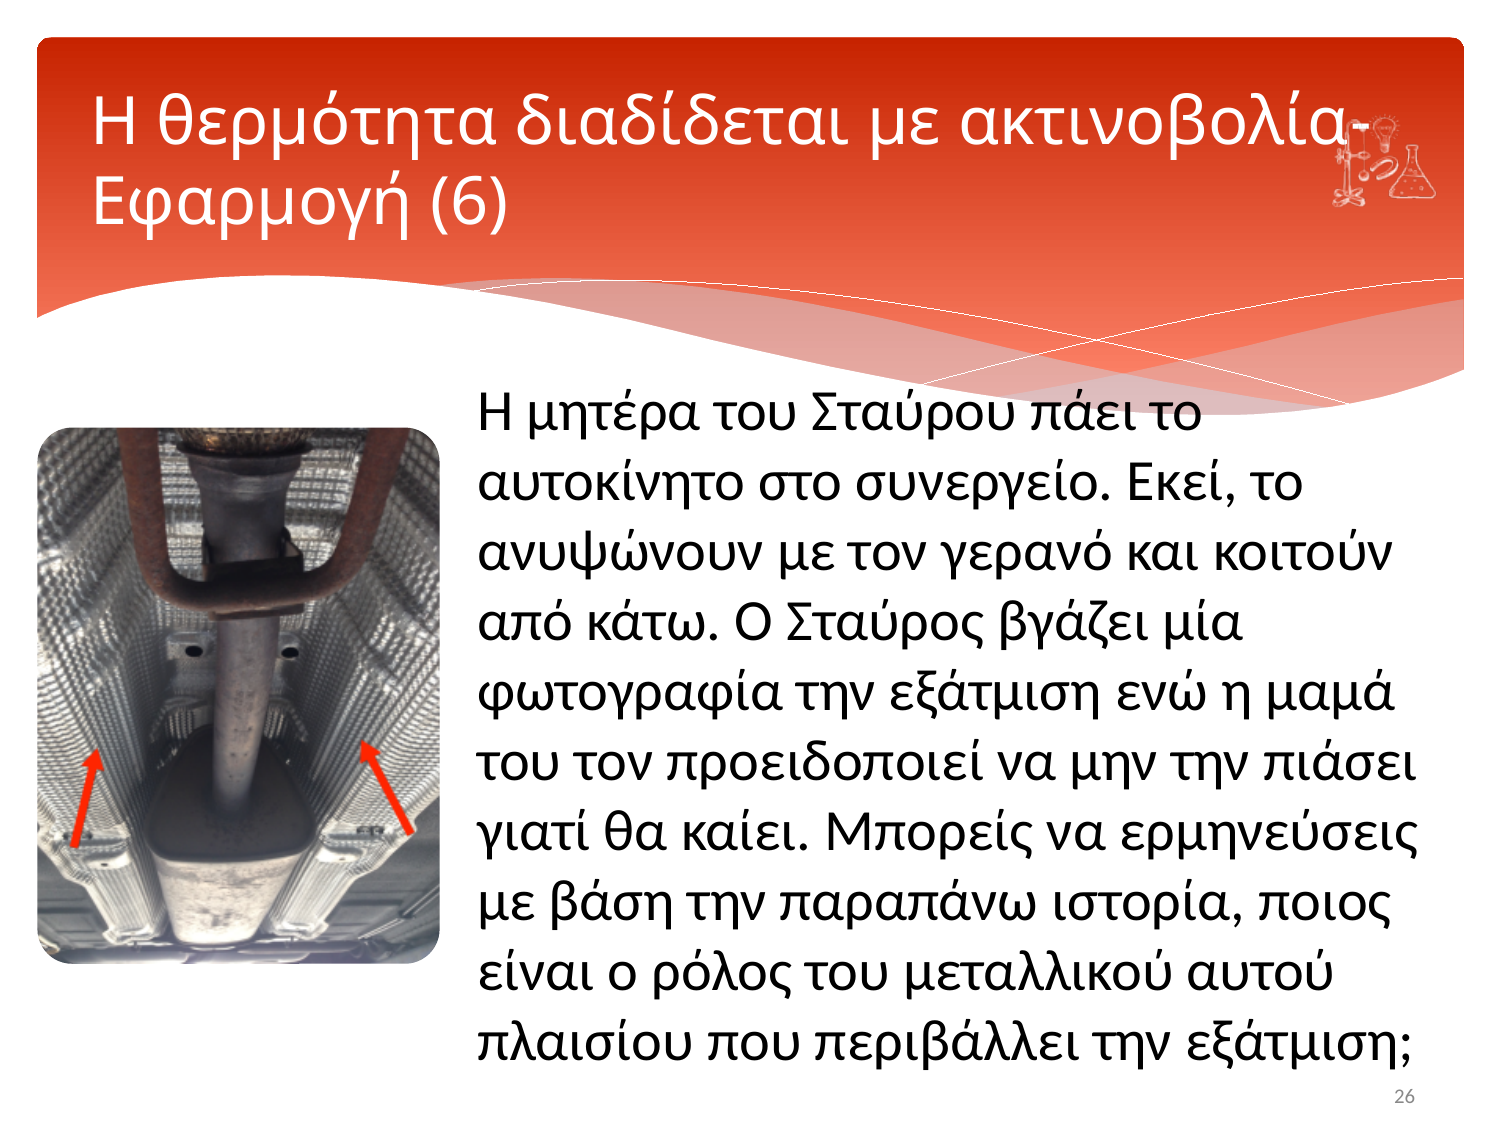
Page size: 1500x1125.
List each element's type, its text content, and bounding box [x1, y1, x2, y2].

title Η θερμότητα διαδίδεται με ακτινοβολία- Εφαρμογή (6) [75, 55, 1425, 261]
picture [1313, 97, 1465, 238]
picture [37, 427, 440, 964]
text_box Η μητέρα του Σταύρου πάει το αυτοκίνητο στο συνεργείο. Εκεί, το ανυψώνουν με τον γερανό και κοιτούν από κάτω. Ο Σταύρος βγάζει μία φωτογραφία την εξάτμιση ενώ η μαμά του τον προειδοποιεί να μην την πιάσει γιατί θα καίει. Μπορείς να ερμηνεύσεις με βάση την παραπάνω ιστορία, ποιος είναι ο ρόλος του μεταλλικού αυτού πλαισίου που περιβάλλει την εξάτμιση; [462, 365, 1489, 1080]
slide_number 26 [1309, 1065, 1500, 1125]
